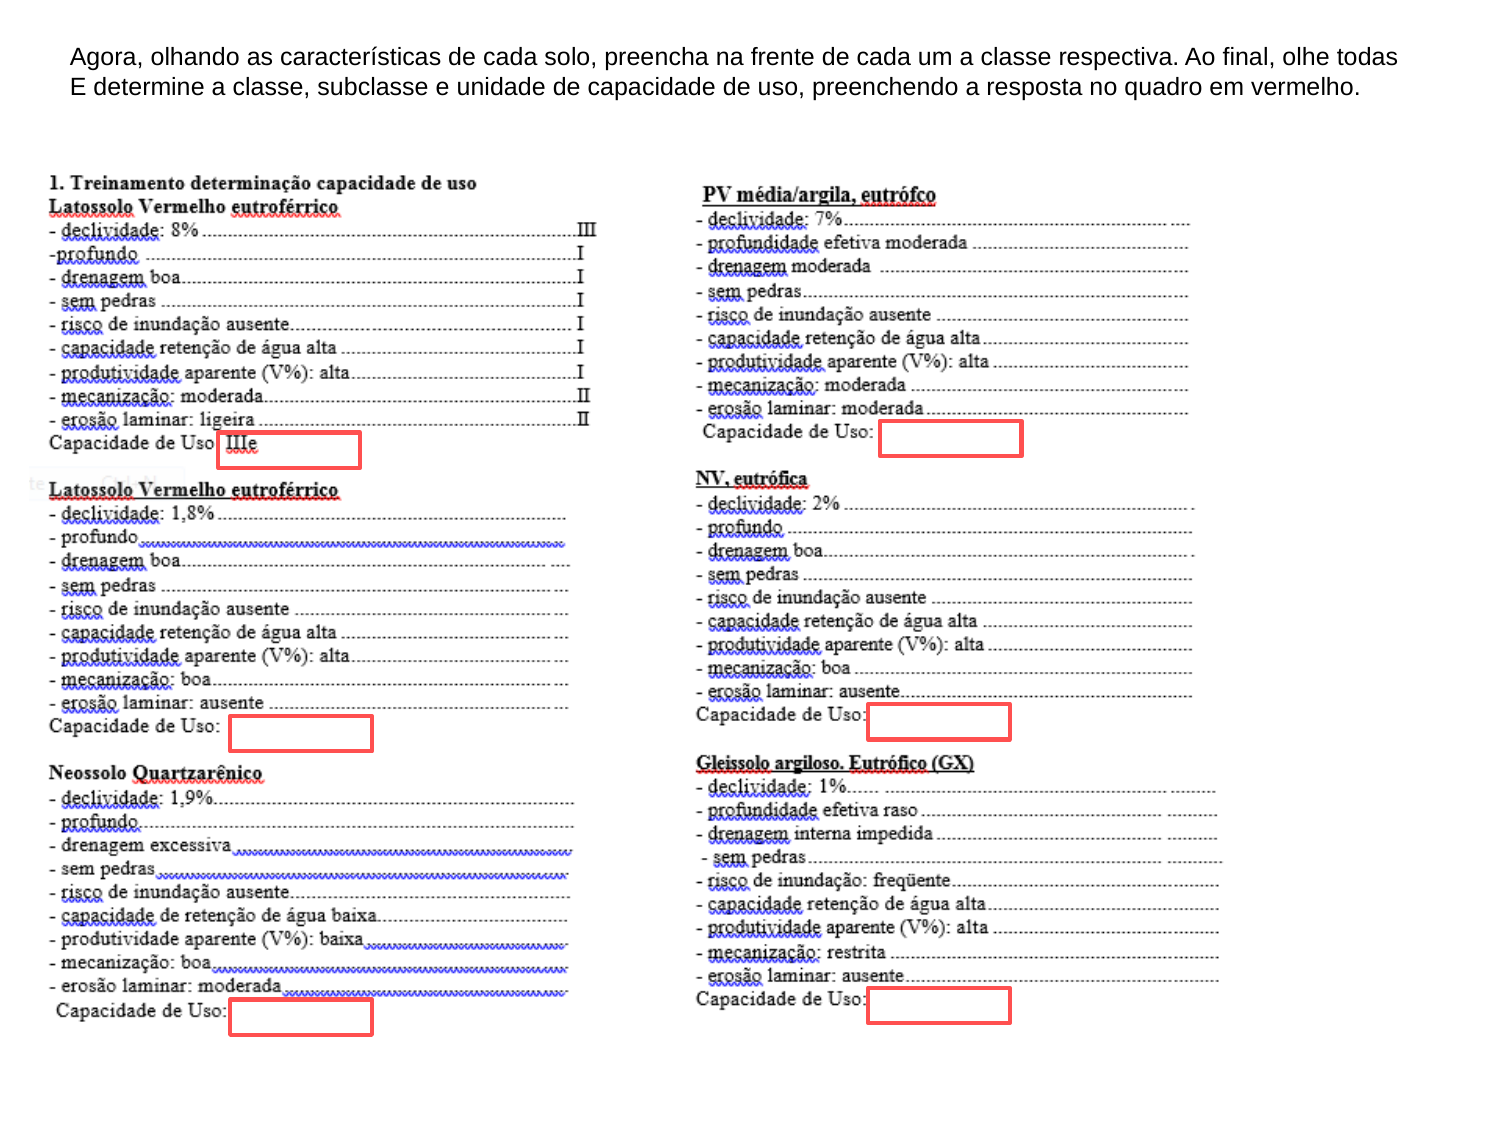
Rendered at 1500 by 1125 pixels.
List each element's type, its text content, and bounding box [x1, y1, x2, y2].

picture [678, 162, 1261, 1044]
picture [29, 160, 636, 1037]
text_box Agora, olhando as características de cada solo, preencha na frente de cada um a classe respectiva. Ao final, olhe todas E determine a classe, subclasse e unidade de capacidade de uso, preenchendo a resposta no quadro em vermelho. [55, 32, 1417, 108]
